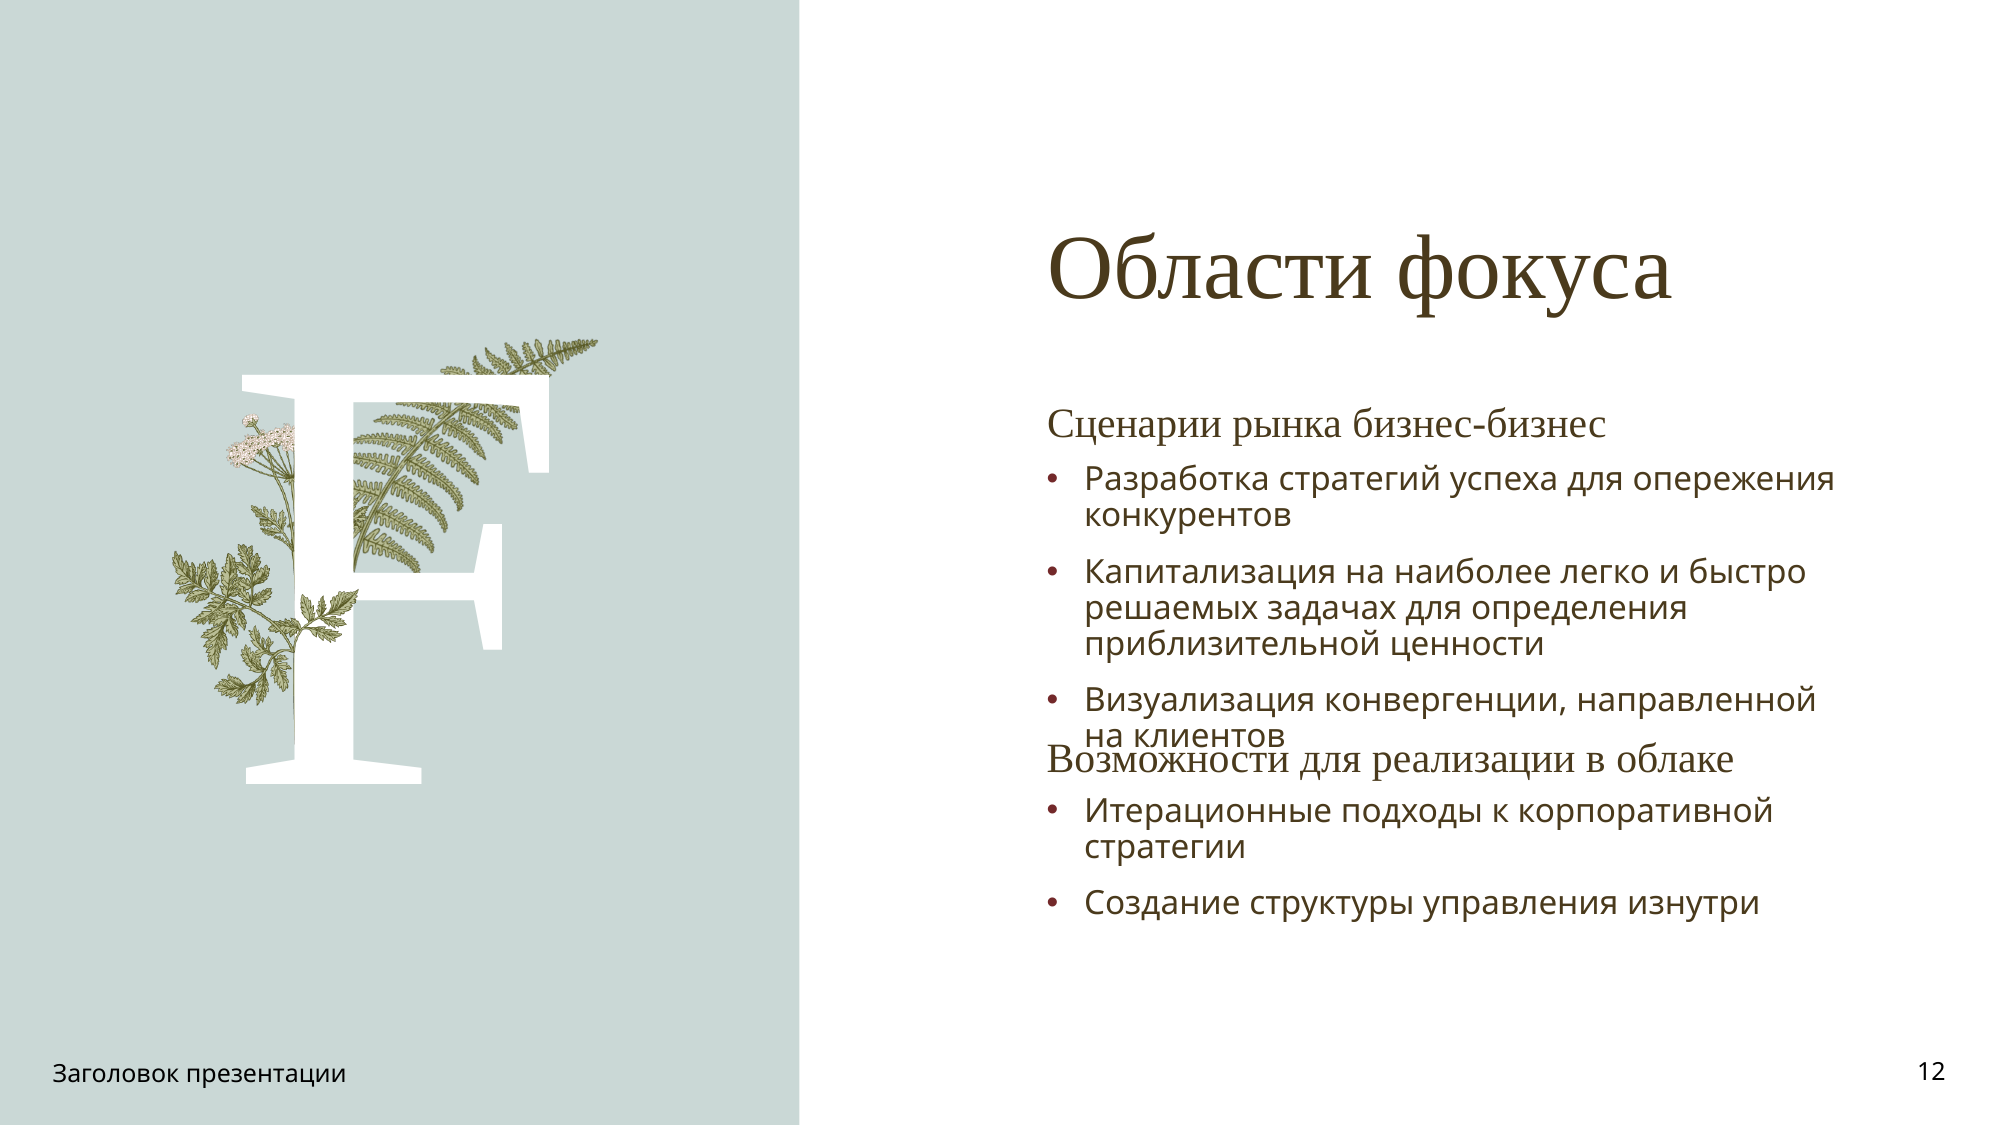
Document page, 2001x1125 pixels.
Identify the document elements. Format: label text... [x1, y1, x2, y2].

list Возможности для реализации в облаке [1031, 715, 1863, 786]
footer Заголовок презентации [37, 1042, 713, 1103]
slide_number 12 [1510, 1042, 1961, 1103]
picture [162, 541, 368, 672]
title Области фокуса [1031, 160, 1848, 378]
list F [76, 233, 720, 930]
list Итерационные подходы к корпоративной стратегии Создание структуры управления изнутри [1031, 786, 1863, 1017]
list Разработка стратегий успеха для опережения конкурентов Капитализация на наиболее легко и быстро решаемых задачах для определения приблизительной ценности Визуализация конвергенции, направленной на клиентов [1031, 454, 1863, 710]
list Сценарии рынка бизнес-бизнес [1031, 381, 1863, 454]
